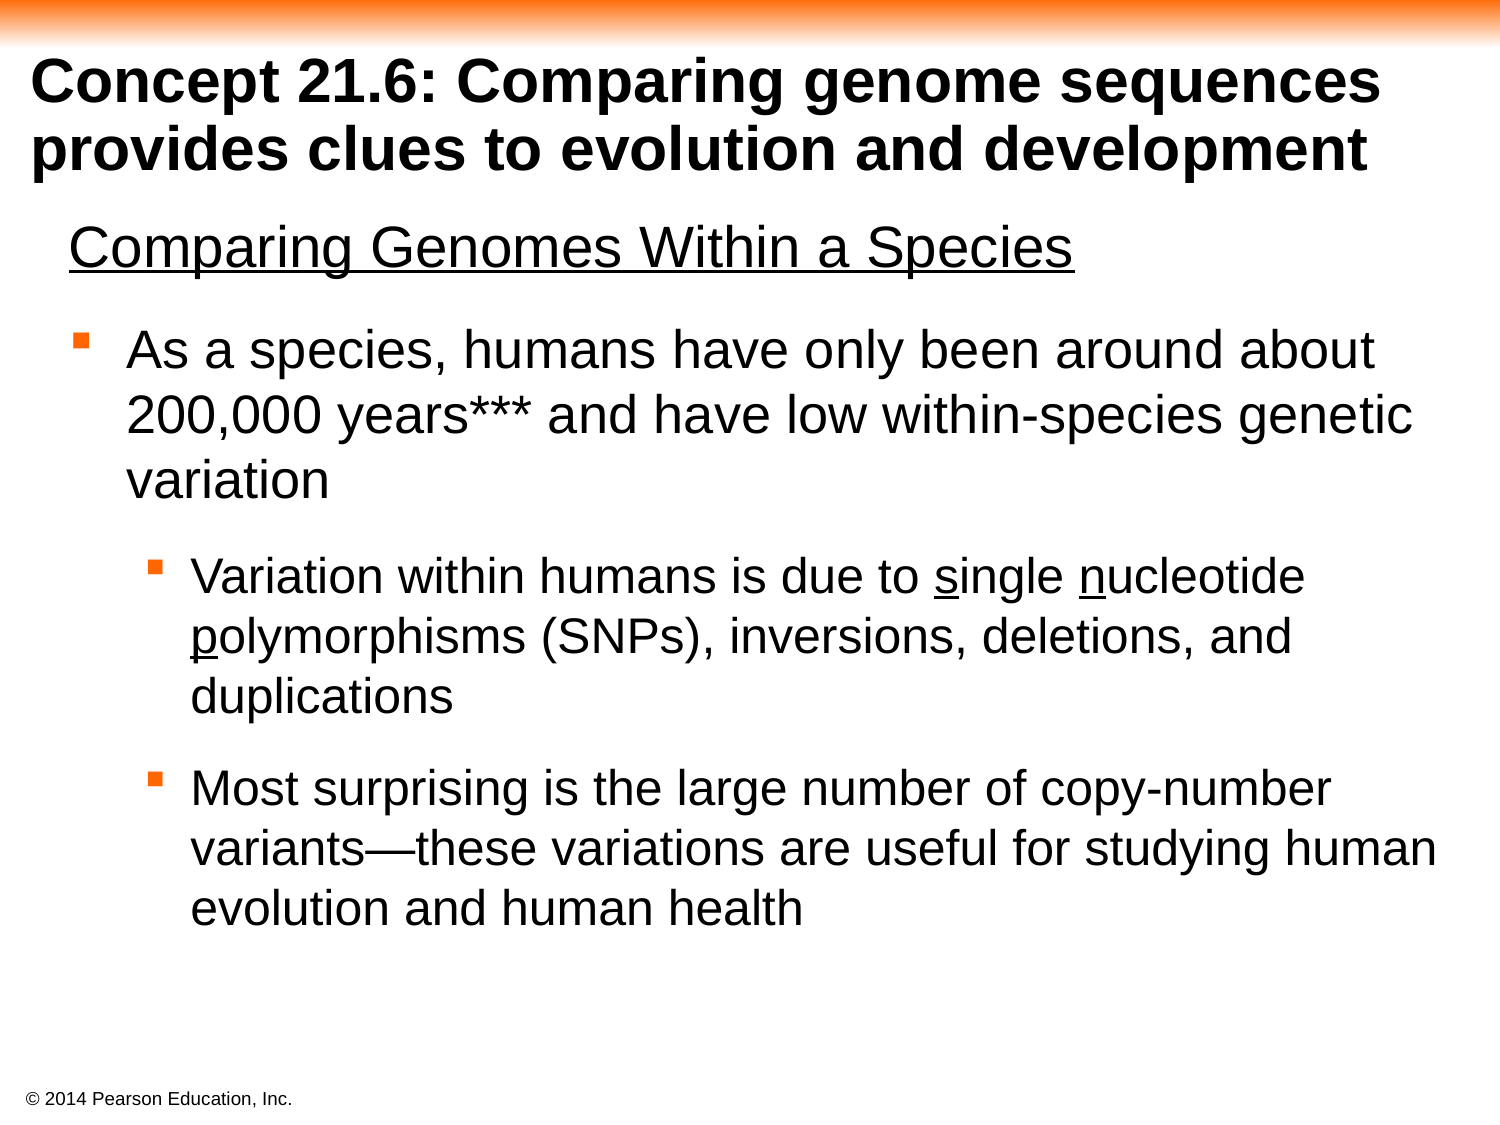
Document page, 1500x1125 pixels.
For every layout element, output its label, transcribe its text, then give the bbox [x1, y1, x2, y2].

list Comparing Genomes Within a Species As a species, humans have only been around about 200,000 years*** and have low within-species genetic variation Variation within humans is due to single nucleotide polymorphisms (SNPs), inversions, deletions, and duplications Most surprising is the large number of copy-number variants—these variations are useful for studying human evolution and human health [69, 208, 1464, 1042]
title Concept 21.6: Comparing genome sequences provides clues to evolution and development [29, 49, 1470, 184]
